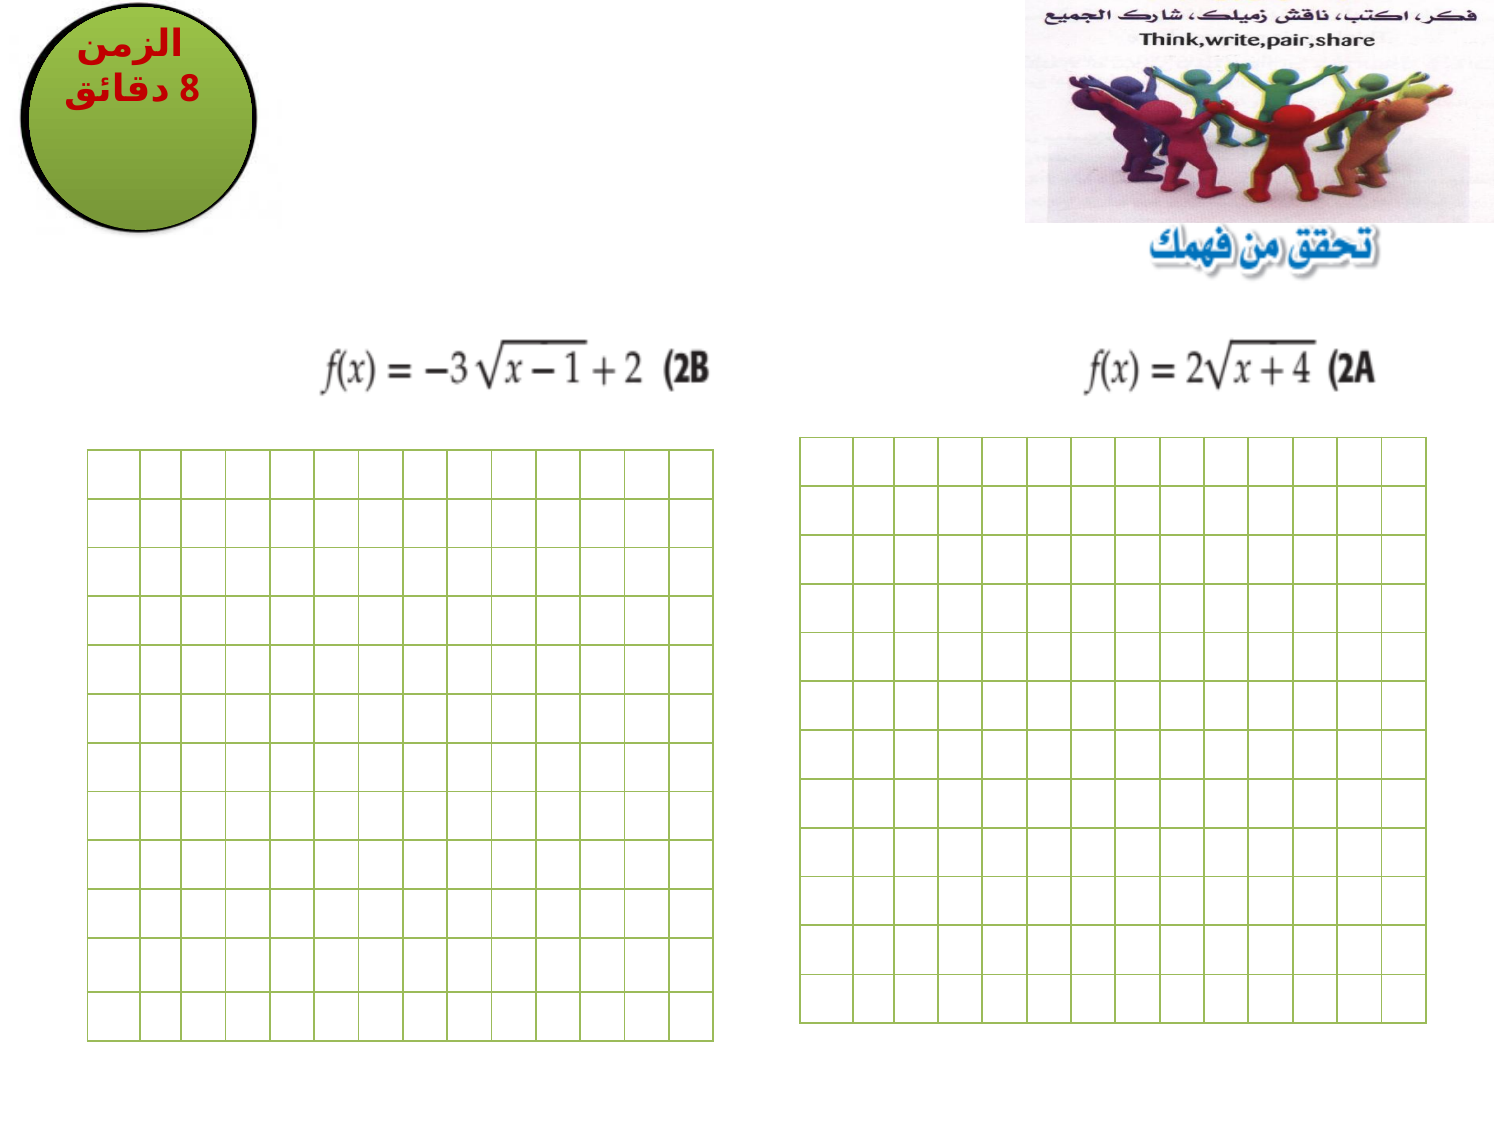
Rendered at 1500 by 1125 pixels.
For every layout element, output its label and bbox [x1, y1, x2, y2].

table_cell [801, 682, 852, 729]
table_cell [1072, 975, 1114, 1022]
table_cell [315, 890, 358, 937]
table_cell [854, 585, 893, 632]
table_cell [1294, 731, 1336, 778]
table_cell [1249, 633, 1292, 680]
table_cell [1116, 487, 1159, 534]
table_cell [1338, 731, 1381, 778]
table_cell [1294, 536, 1336, 583]
table_cell [801, 975, 852, 1022]
table_cell [625, 744, 668, 791]
table_cell [854, 829, 893, 876]
table_cell [670, 500, 712, 547]
table_cell [315, 646, 358, 693]
table_cell [315, 993, 358, 1040]
table_cell [182, 890, 225, 937]
table_cell [1072, 731, 1114, 778]
table_cell [581, 993, 624, 1040]
table_cell [625, 890, 668, 937]
table_header [492, 451, 535, 498]
table_cell [939, 780, 981, 827]
table_cell [88, 939, 139, 991]
table_cell [359, 841, 402, 888]
table_cell [801, 877, 852, 924]
table_cell [404, 939, 446, 991]
table_header [801, 438, 852, 485]
table_cell [895, 731, 937, 778]
table_cell [939, 731, 981, 778]
table_cell [404, 597, 446, 644]
table_cell [271, 841, 313, 888]
table_cell [271, 939, 313, 991]
table_header [895, 438, 937, 485]
table_cell [1072, 682, 1114, 729]
table_cell [670, 744, 712, 791]
table_cell [581, 500, 624, 547]
table_cell [448, 744, 491, 791]
picture [0, 0, 1494, 426]
table_cell [404, 500, 446, 547]
table_cell [1249, 780, 1292, 827]
table_cell [1249, 487, 1292, 534]
table_cell [359, 993, 402, 1040]
table_cell [1382, 731, 1425, 778]
table_cell [1028, 682, 1070, 729]
table_cell [1382, 682, 1425, 729]
table_cell [1028, 633, 1070, 680]
table_header [182, 451, 225, 498]
table_cell [226, 695, 269, 742]
table_cell [1249, 829, 1292, 876]
table_cell [271, 792, 313, 839]
table_header [88, 451, 139, 498]
table_cell [359, 646, 402, 693]
table_cell [359, 695, 402, 742]
table_cell [404, 744, 446, 791]
table_cell [182, 646, 225, 693]
table_cell [88, 548, 139, 595]
table_header [1161, 438, 1203, 485]
table_cell [1116, 731, 1159, 778]
table_cell [492, 744, 535, 791]
table_cell [983, 975, 1026, 1022]
table_cell [182, 548, 225, 595]
table_cell [1294, 487, 1336, 534]
table_cell [581, 939, 624, 991]
table_cell [226, 500, 269, 547]
table_header [854, 438, 893, 485]
table_cell [182, 597, 225, 644]
table_cell [448, 646, 491, 693]
table_cell [448, 695, 491, 742]
table_cell [88, 841, 139, 888]
table_cell [581, 597, 624, 644]
table_cell [1028, 926, 1070, 974]
table_cell [895, 780, 937, 827]
table_cell [983, 780, 1026, 827]
table_cell [1161, 633, 1203, 680]
table_cell [1338, 682, 1381, 729]
table_cell [1161, 536, 1203, 583]
table_cell [271, 548, 313, 595]
table_cell [854, 877, 893, 924]
table_cell [1338, 975, 1381, 1022]
table_cell [801, 780, 852, 827]
table_cell [1161, 829, 1203, 876]
table_cell [141, 792, 180, 839]
table_cell [1072, 536, 1114, 583]
table_cell [404, 993, 446, 1040]
table_cell [1294, 633, 1336, 680]
table_cell [315, 597, 358, 644]
table_cell [271, 597, 313, 644]
table_cell [801, 829, 852, 876]
table_cell [625, 646, 668, 693]
table_cell [895, 926, 937, 974]
table_cell [271, 500, 313, 547]
table_cell [939, 585, 981, 632]
table_cell [625, 695, 668, 742]
table_cell [670, 993, 712, 1040]
table_cell [1205, 780, 1247, 827]
table_cell [141, 597, 180, 644]
table_cell [88, 744, 139, 791]
table_cell [404, 548, 446, 595]
table_cell [537, 597, 579, 644]
table_cell [1116, 829, 1159, 876]
table_cell [1072, 780, 1114, 827]
table_cell [1294, 926, 1336, 974]
table_cell [492, 792, 535, 839]
table_cell [1205, 731, 1247, 778]
table_cell [581, 646, 624, 693]
table_cell [448, 597, 491, 644]
table_cell [1249, 731, 1292, 778]
table_cell [670, 548, 712, 595]
table_cell [939, 487, 981, 534]
table_cell [359, 500, 402, 547]
table_cell [1116, 633, 1159, 680]
table_cell [492, 841, 535, 888]
table_cell [983, 633, 1026, 680]
table_cell [625, 500, 668, 547]
table_cell [315, 939, 358, 991]
table_cell [983, 731, 1026, 778]
table_cell [226, 841, 269, 888]
table_cell [1338, 829, 1381, 876]
table_header [141, 451, 180, 498]
table_header [1116, 438, 1159, 485]
table_cell [670, 890, 712, 937]
table_cell [404, 890, 446, 937]
table_cell [1382, 487, 1425, 534]
table_cell [1205, 487, 1247, 534]
table_cell [226, 646, 269, 693]
table_cell [537, 841, 579, 888]
table_cell [895, 536, 937, 583]
table_cell [1249, 585, 1292, 632]
table_cell [1116, 585, 1159, 632]
table_header [315, 451, 358, 498]
table_cell [801, 487, 852, 534]
table_header [359, 451, 402, 498]
table_cell [226, 890, 269, 937]
table_cell [801, 536, 852, 583]
table_cell [182, 841, 225, 888]
table_cell [226, 993, 269, 1040]
table_cell [1338, 877, 1381, 924]
table_cell [581, 695, 624, 742]
table_cell [1294, 829, 1336, 876]
table_cell [492, 500, 535, 547]
table_cell [1205, 926, 1247, 974]
table_cell [359, 890, 402, 937]
table_cell [448, 548, 491, 595]
table_cell [1072, 877, 1114, 924]
table_cell [854, 926, 893, 974]
table_cell [1028, 780, 1070, 827]
table_cell [315, 744, 358, 791]
table_cell [1382, 926, 1425, 974]
table_cell [801, 633, 852, 680]
table_cell [625, 597, 668, 644]
table_cell [939, 633, 981, 680]
table_cell [492, 993, 535, 1040]
table_cell [537, 548, 579, 595]
table_cell [939, 975, 981, 1022]
table_cell [1382, 633, 1425, 680]
table_cell [359, 597, 402, 644]
table_cell [359, 548, 402, 595]
table_cell [854, 536, 893, 583]
table_cell [492, 548, 535, 595]
table_cell [1072, 585, 1114, 632]
table_cell [492, 890, 535, 937]
table_cell [1116, 975, 1159, 1022]
table_cell [88, 993, 139, 1040]
table_cell [537, 744, 579, 791]
table_cell [1161, 682, 1203, 729]
table_cell [581, 890, 624, 937]
table_cell [983, 585, 1026, 632]
table_header [448, 451, 491, 498]
table_cell [1338, 585, 1381, 632]
table_cell [1161, 731, 1203, 778]
table_cell [1072, 829, 1114, 876]
table_header [1338, 438, 1381, 485]
table_cell [1294, 780, 1336, 827]
table_cell [448, 841, 491, 888]
table_cell [182, 993, 225, 1040]
table_cell [1028, 975, 1070, 1022]
table_cell [983, 487, 1026, 534]
table_cell [625, 548, 668, 595]
table_cell [983, 536, 1026, 583]
table_cell [315, 548, 358, 595]
table_cell [1205, 682, 1247, 729]
table_cell [492, 695, 535, 742]
table_cell [141, 841, 180, 888]
table_cell [895, 633, 937, 680]
table_cell [983, 877, 1026, 924]
table_cell [1072, 633, 1114, 680]
table_cell [939, 536, 981, 583]
table_cell [670, 646, 712, 693]
table_cell [1028, 731, 1070, 778]
table_header [537, 451, 579, 498]
table_header [1205, 438, 1247, 485]
table_cell [448, 939, 491, 991]
table_cell [359, 939, 402, 991]
table_cell [1294, 975, 1336, 1022]
table_cell [854, 731, 893, 778]
table_cell [315, 841, 358, 888]
table_cell [1116, 926, 1159, 974]
table_cell [271, 890, 313, 937]
table_cell [537, 939, 579, 991]
table_cell [1205, 829, 1247, 876]
table_cell [1338, 633, 1381, 680]
table_cell [448, 500, 491, 547]
table_cell [315, 792, 358, 839]
table_cell [1382, 975, 1425, 1022]
table_cell [670, 695, 712, 742]
table_header [1382, 438, 1425, 485]
table_cell [1338, 780, 1381, 827]
table_cell [1294, 682, 1336, 729]
table_cell [1382, 536, 1425, 583]
table_cell [492, 939, 535, 991]
table_header [1028, 438, 1070, 485]
table_cell [226, 939, 269, 991]
table_cell [537, 695, 579, 742]
table_header [1072, 438, 1114, 485]
table_cell [670, 792, 712, 839]
table_cell [1249, 536, 1292, 583]
table_cell [670, 939, 712, 991]
table_cell [1382, 780, 1425, 827]
table_header [1249, 438, 1292, 485]
table_cell [404, 792, 446, 839]
table_cell [271, 646, 313, 693]
table_cell [581, 792, 624, 839]
table_cell [1116, 780, 1159, 827]
table_cell [1161, 926, 1203, 974]
table_cell [939, 926, 981, 974]
table_cell [1161, 975, 1203, 1022]
table_cell [1294, 877, 1336, 924]
table_cell [359, 792, 402, 839]
table_cell [1249, 682, 1292, 729]
table_cell [315, 500, 358, 547]
table_cell [895, 829, 937, 876]
table_cell [1338, 536, 1381, 583]
table_header [271, 451, 313, 498]
table_cell [88, 695, 139, 742]
table_cell [1028, 829, 1070, 876]
table_cell [141, 939, 180, 991]
table_cell [581, 841, 624, 888]
table_cell [581, 548, 624, 595]
table_cell [854, 633, 893, 680]
table_cell [625, 993, 668, 1040]
table_cell [141, 744, 180, 791]
table_cell [801, 731, 852, 778]
table_cell [1338, 926, 1381, 974]
table_cell [983, 682, 1026, 729]
table_cell [895, 487, 937, 534]
table_cell [404, 646, 446, 693]
table_header [939, 438, 981, 485]
table_cell [182, 939, 225, 991]
table_cell [625, 792, 668, 839]
table_cell [1161, 487, 1203, 534]
table_cell [895, 585, 937, 632]
table_cell [492, 646, 535, 693]
table_cell [271, 744, 313, 791]
table_cell [1205, 585, 1247, 632]
table_cell [670, 597, 712, 644]
table_cell [1028, 877, 1070, 924]
table_cell [448, 890, 491, 937]
table_cell [88, 597, 139, 644]
table_cell [88, 500, 139, 547]
table_header [625, 451, 668, 498]
table_cell [141, 993, 180, 1040]
table_cell [1249, 975, 1292, 1022]
table_cell [983, 829, 1026, 876]
table_cell [492, 597, 535, 644]
table_cell [141, 695, 180, 742]
table_cell [1116, 682, 1159, 729]
table_cell [182, 695, 225, 742]
table_cell [226, 744, 269, 791]
table_cell [625, 841, 668, 888]
table_cell [537, 500, 579, 547]
table_cell [88, 646, 139, 693]
table_cell [537, 993, 579, 1040]
table_cell [939, 829, 981, 876]
table_cell [271, 993, 313, 1040]
table_cell [895, 682, 937, 729]
table_cell [226, 792, 269, 839]
table_cell [895, 975, 937, 1022]
table_cell [271, 695, 313, 742]
table_cell [1205, 975, 1247, 1022]
table_header [983, 438, 1026, 485]
table_header [581, 451, 624, 498]
table_cell [1072, 487, 1114, 534]
table_header [226, 451, 269, 498]
table_cell [1028, 536, 1070, 583]
table_cell [1161, 877, 1203, 924]
table_cell [1205, 536, 1247, 583]
table_cell [226, 597, 269, 644]
table_cell [141, 500, 180, 547]
table_cell [182, 500, 225, 547]
table_cell [141, 890, 180, 937]
table_cell [448, 993, 491, 1040]
table_cell [1161, 585, 1203, 632]
table_cell [141, 646, 180, 693]
table_cell [854, 487, 893, 534]
table_cell [1249, 926, 1292, 974]
table_cell [182, 792, 225, 839]
table_cell [1161, 780, 1203, 827]
table_cell [448, 792, 491, 839]
table_cell [1028, 585, 1070, 632]
table_cell [801, 585, 852, 632]
table_cell [88, 792, 139, 839]
table_cell [315, 695, 358, 742]
table_cell [801, 926, 852, 974]
table_cell [226, 548, 269, 595]
table_cell [983, 926, 1026, 974]
table_cell [1382, 829, 1425, 876]
table_cell [581, 744, 624, 791]
table_cell [1028, 487, 1070, 534]
table_header [670, 451, 712, 498]
table_cell [939, 877, 981, 924]
table_cell [854, 780, 893, 827]
table_cell [404, 695, 446, 742]
table_header [1294, 438, 1336, 485]
table_cell [404, 841, 446, 888]
table_cell [1116, 877, 1159, 924]
table_cell [1382, 877, 1425, 924]
table_cell [537, 646, 579, 693]
table_cell [625, 939, 668, 991]
table_cell [1072, 926, 1114, 974]
table_cell [939, 682, 981, 729]
table_cell [1205, 633, 1247, 680]
table_cell [537, 890, 579, 937]
table_cell [141, 548, 180, 595]
table_cell [1338, 487, 1381, 534]
table_cell [1205, 877, 1247, 924]
table_cell [1382, 585, 1425, 632]
table_cell [359, 744, 402, 791]
table_cell [182, 744, 225, 791]
table_header [404, 451, 446, 498]
table_cell [854, 975, 893, 1022]
table_cell [854, 682, 893, 729]
table_cell [537, 792, 579, 839]
table_cell [1116, 536, 1159, 583]
table_cell [1294, 585, 1336, 632]
table_cell [1249, 877, 1292, 924]
table_cell [88, 890, 139, 937]
table_cell [670, 841, 712, 888]
table_cell [895, 877, 937, 924]
